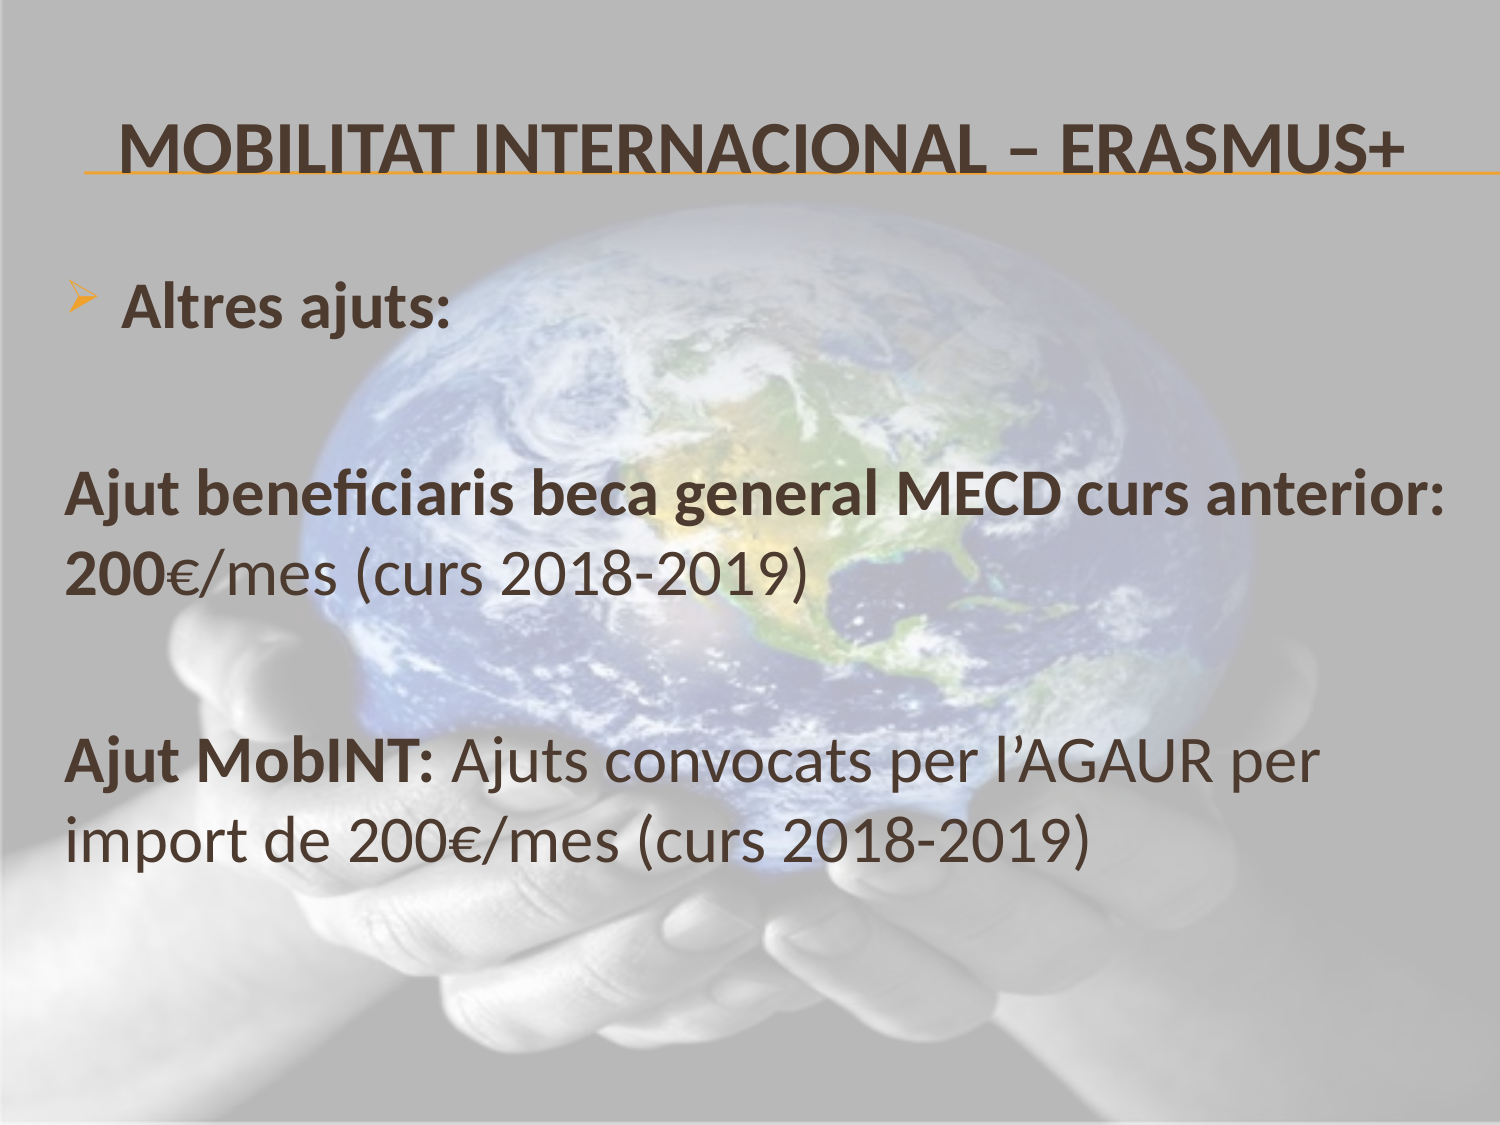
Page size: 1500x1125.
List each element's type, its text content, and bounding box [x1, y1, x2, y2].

list Altres ajuts: Ajut beneficiaris beca general MECD curs anterior: 200€/mes (curs 2018-2019) Ajut MobINT: Ajuts convocats per l’AGAUR per import de 200€/mes (curs 2018-2019) [50, 254, 1475, 998]
title MOBILITAT INTERNACIONAL – ERASMUS+ [50, 75, 1475, 213]
